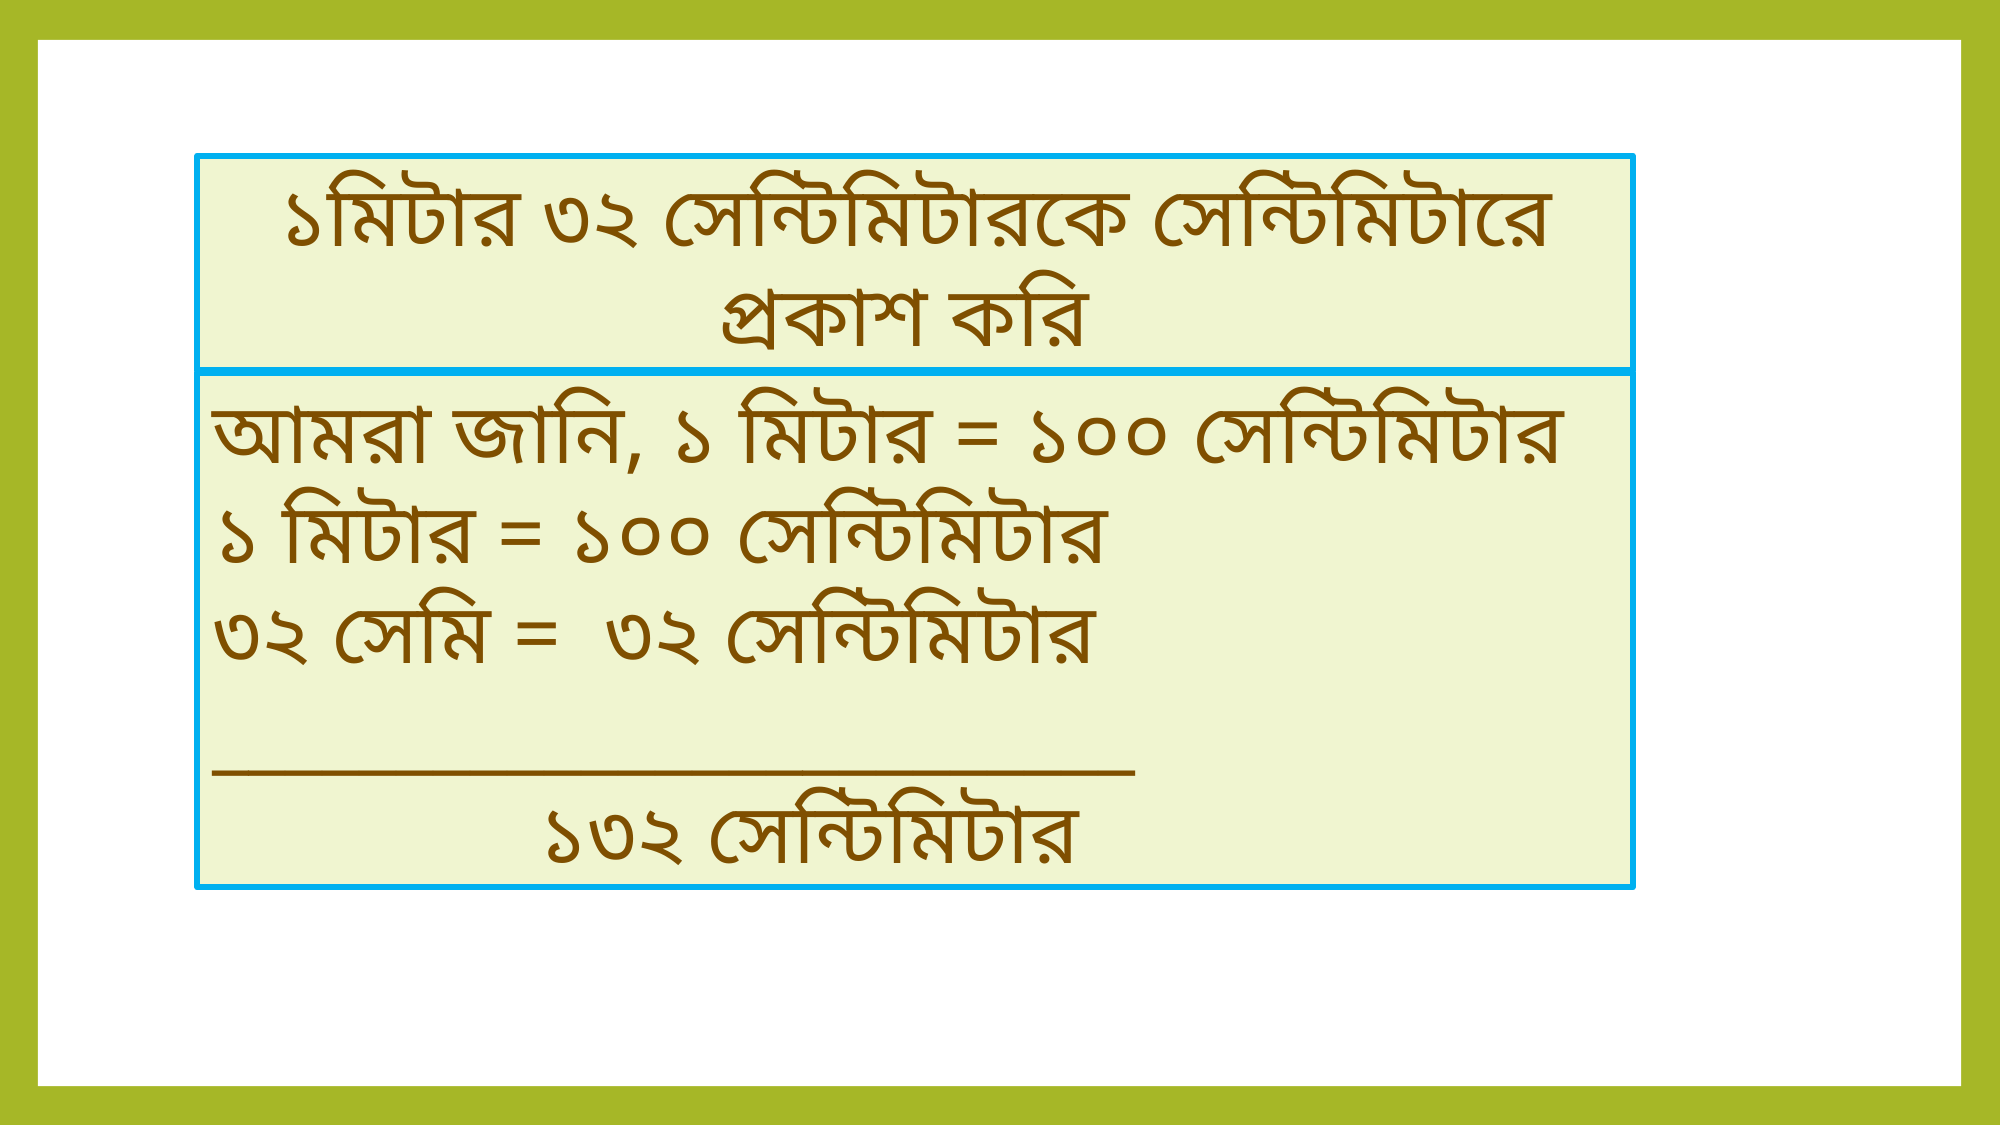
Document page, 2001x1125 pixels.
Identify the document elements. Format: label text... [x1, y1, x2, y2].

text_box আমরা জানি, ১ মিটার = ১০০ সেন্টিমিটার ১ মিটার = ১০০ সেন্টিমিটার ৩২ সেমি = ৩২ সেন্টিমিটার _________________________ ১৩২ সেন্টিমিটার [197, 372, 1633, 888]
text_box ১মিটার ৩২ সেন্টিমিটারকে সেন্টিমিটারে প্রকাশ করি [197, 155, 1633, 371]
